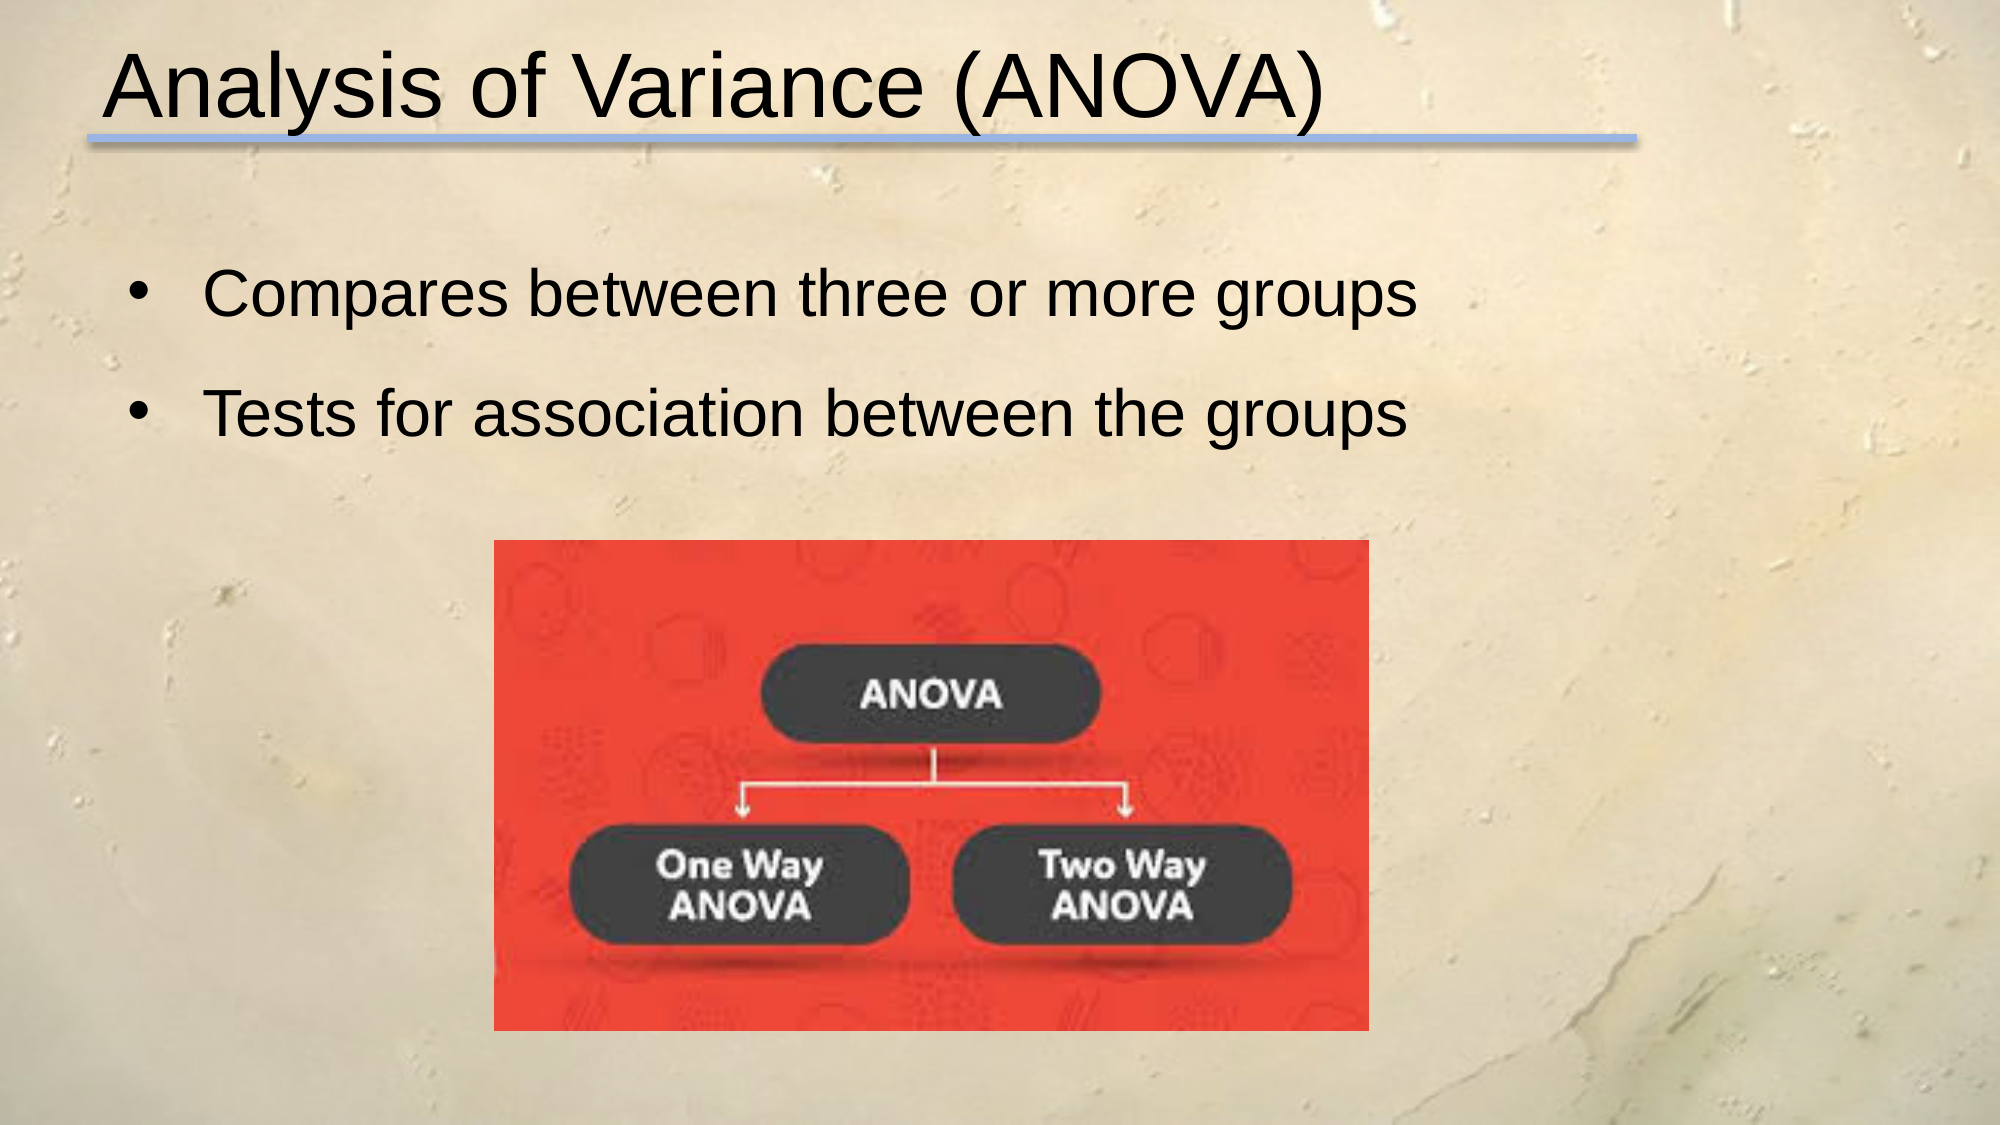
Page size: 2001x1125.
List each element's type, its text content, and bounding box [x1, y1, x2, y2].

table_cell p-value [0, 0, 2000, 1125]
picture [493, 540, 1369, 1031]
text_box Compares between three or more groups Tests for association between the groups [112, 201, 1875, 457]
text_box Analysis of Variance (ANOVA) [87, 18, 1541, 137]
